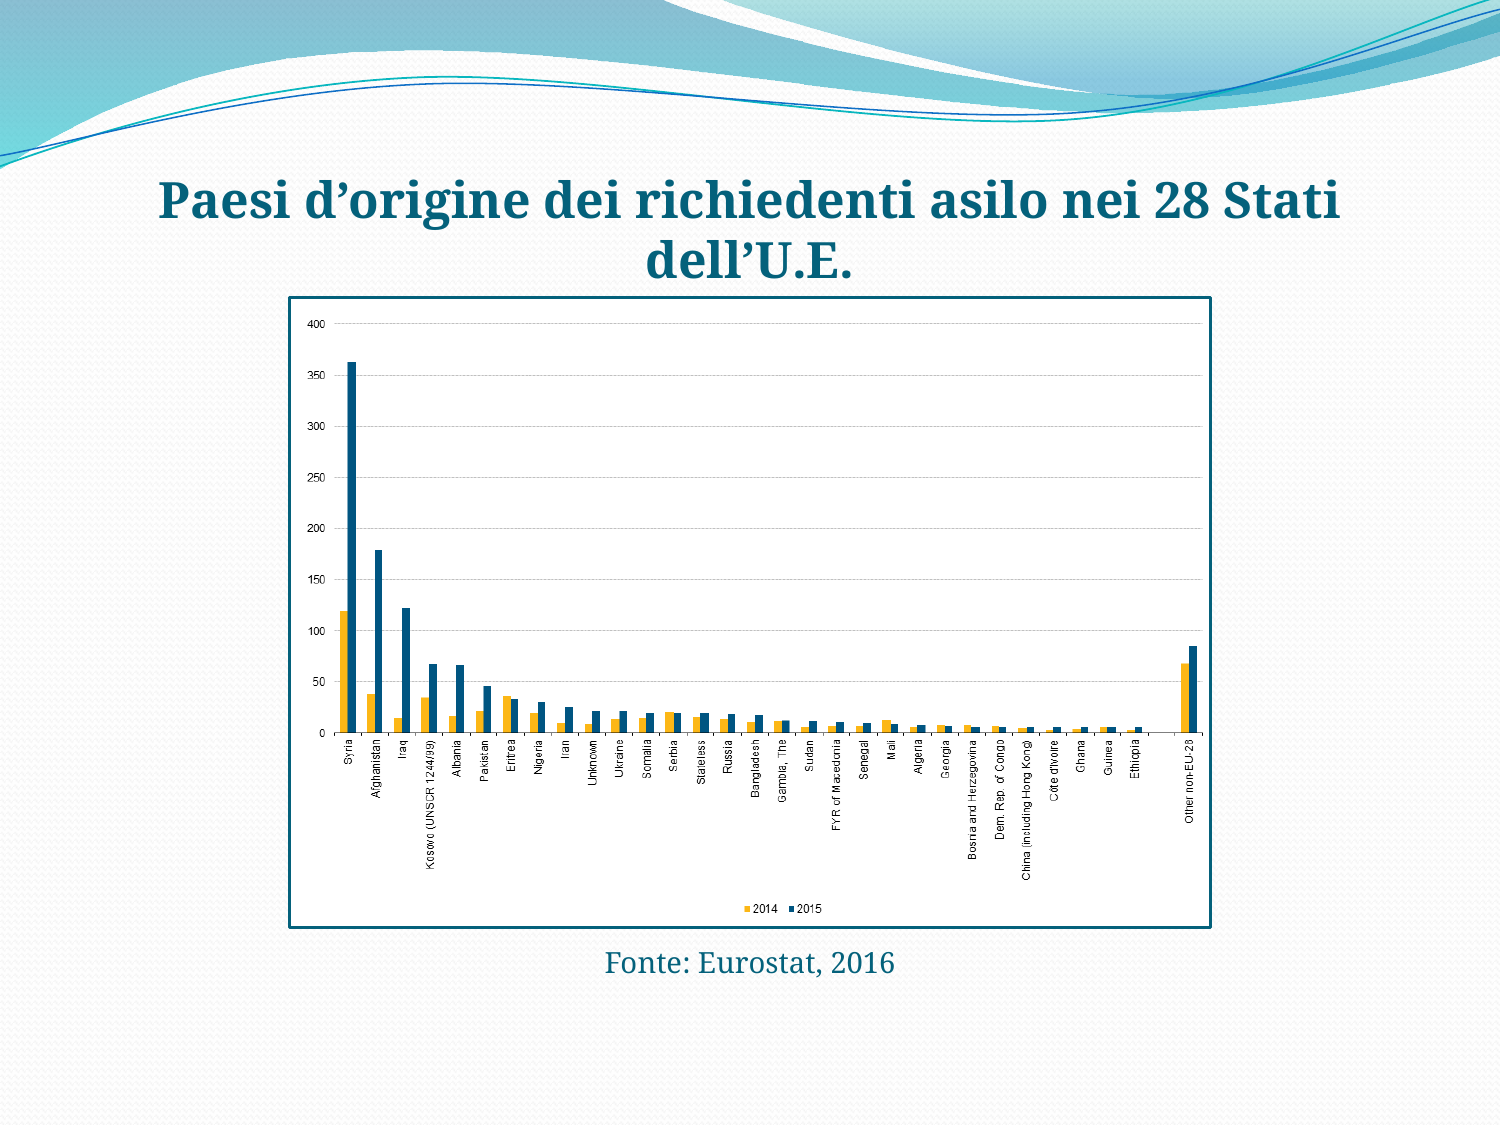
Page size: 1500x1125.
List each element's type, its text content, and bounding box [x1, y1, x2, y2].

text_box Fonte: Eurostat, 2016 [543, 938, 957, 987]
picture [292, 300, 1208, 925]
text_box Paesi d’origine dei richiedenti asilo nei 28 Stati dell’U.E. 2014-2015 (dati in migliaia) [76, 160, 1424, 356]
